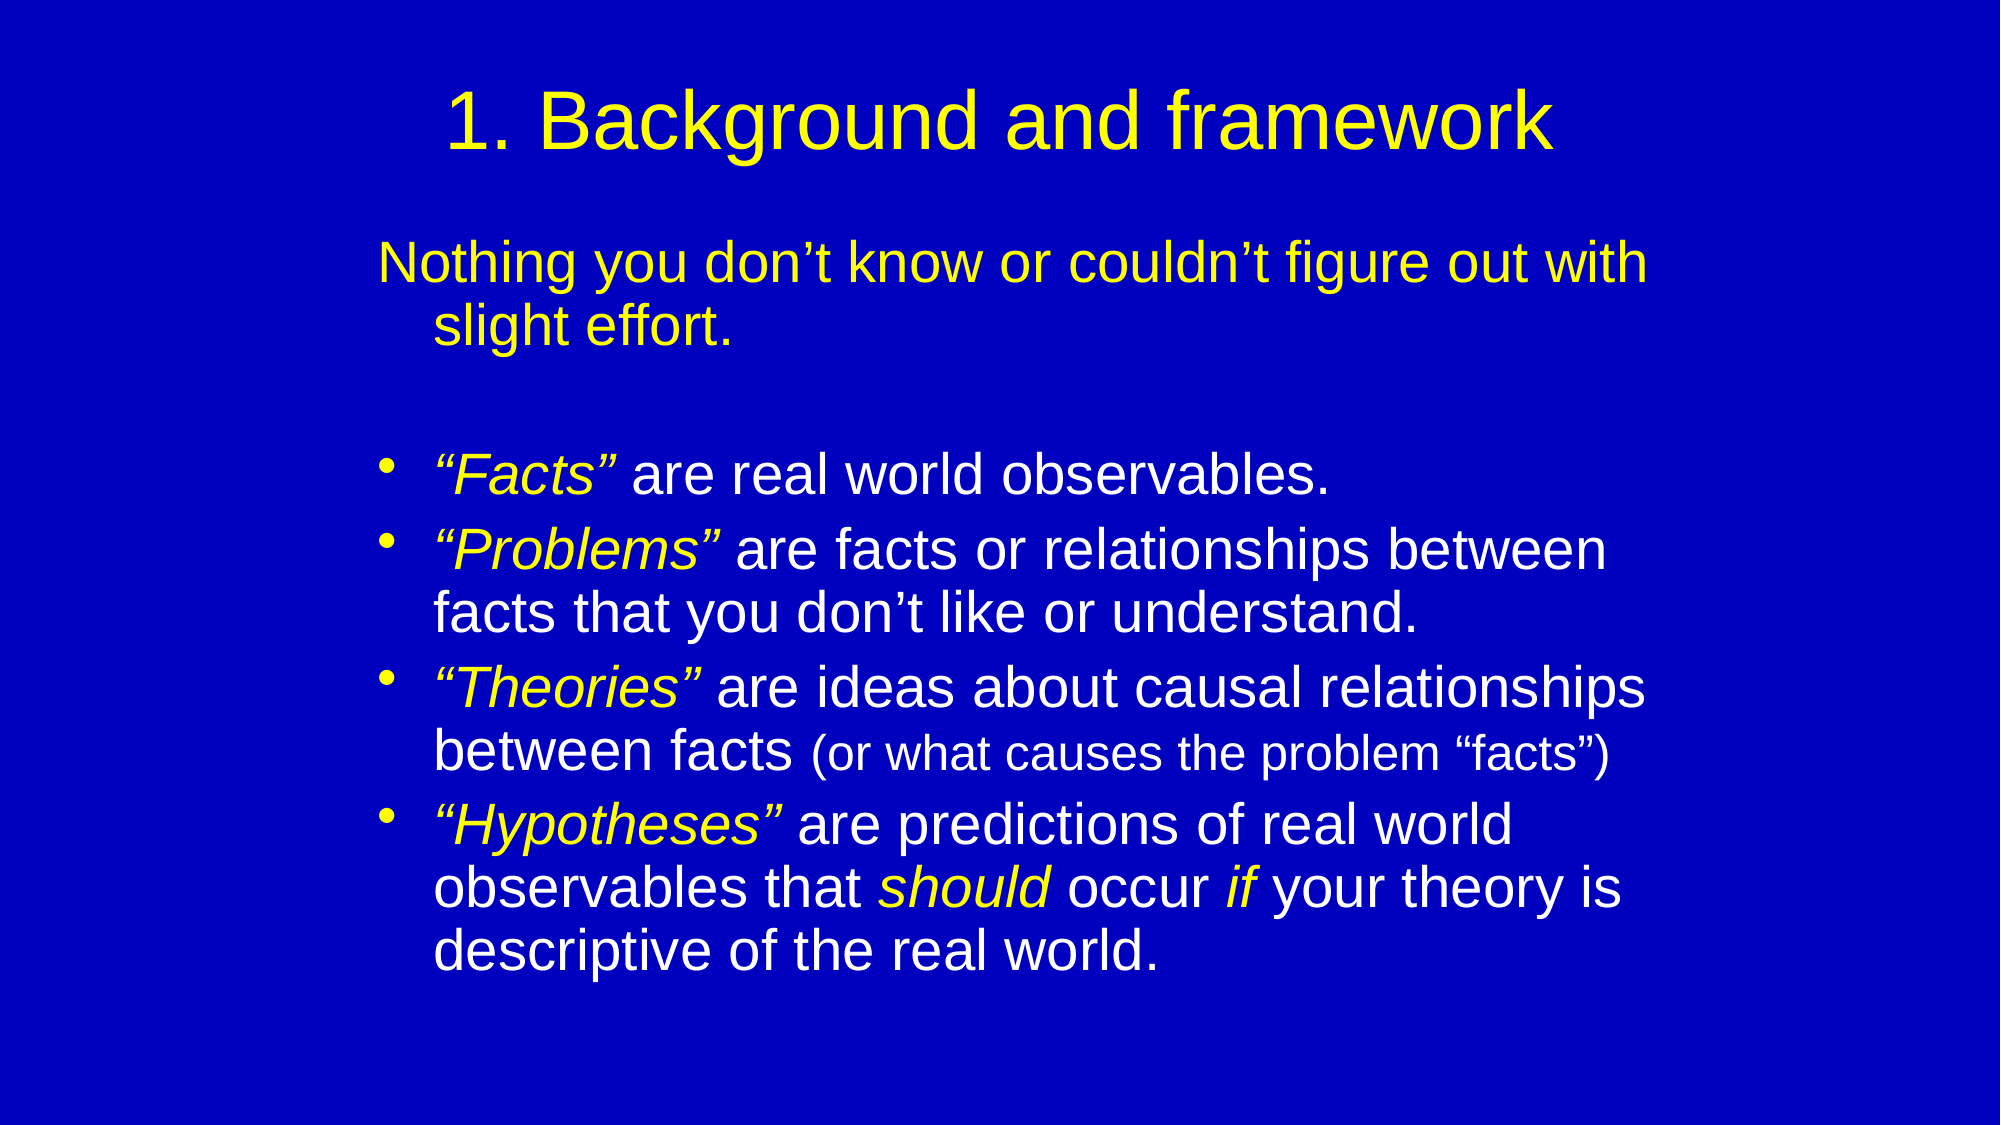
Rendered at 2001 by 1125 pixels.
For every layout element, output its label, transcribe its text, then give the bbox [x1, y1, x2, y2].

list Nothing you don’t know or couldn’t figure out with slight effort. “Facts” are real world observables. “Problems” are facts or relationships between facts that you don’t like or understand. “Theories” are ideas about causal relationships between facts (or what causes the problem “facts”) “Hypotheses” are predictions of real world observables that should occur if your theory is descriptive of the real world. [361, 224, 1713, 1038]
title 1. Background and framework [361, 61, 1638, 224]
